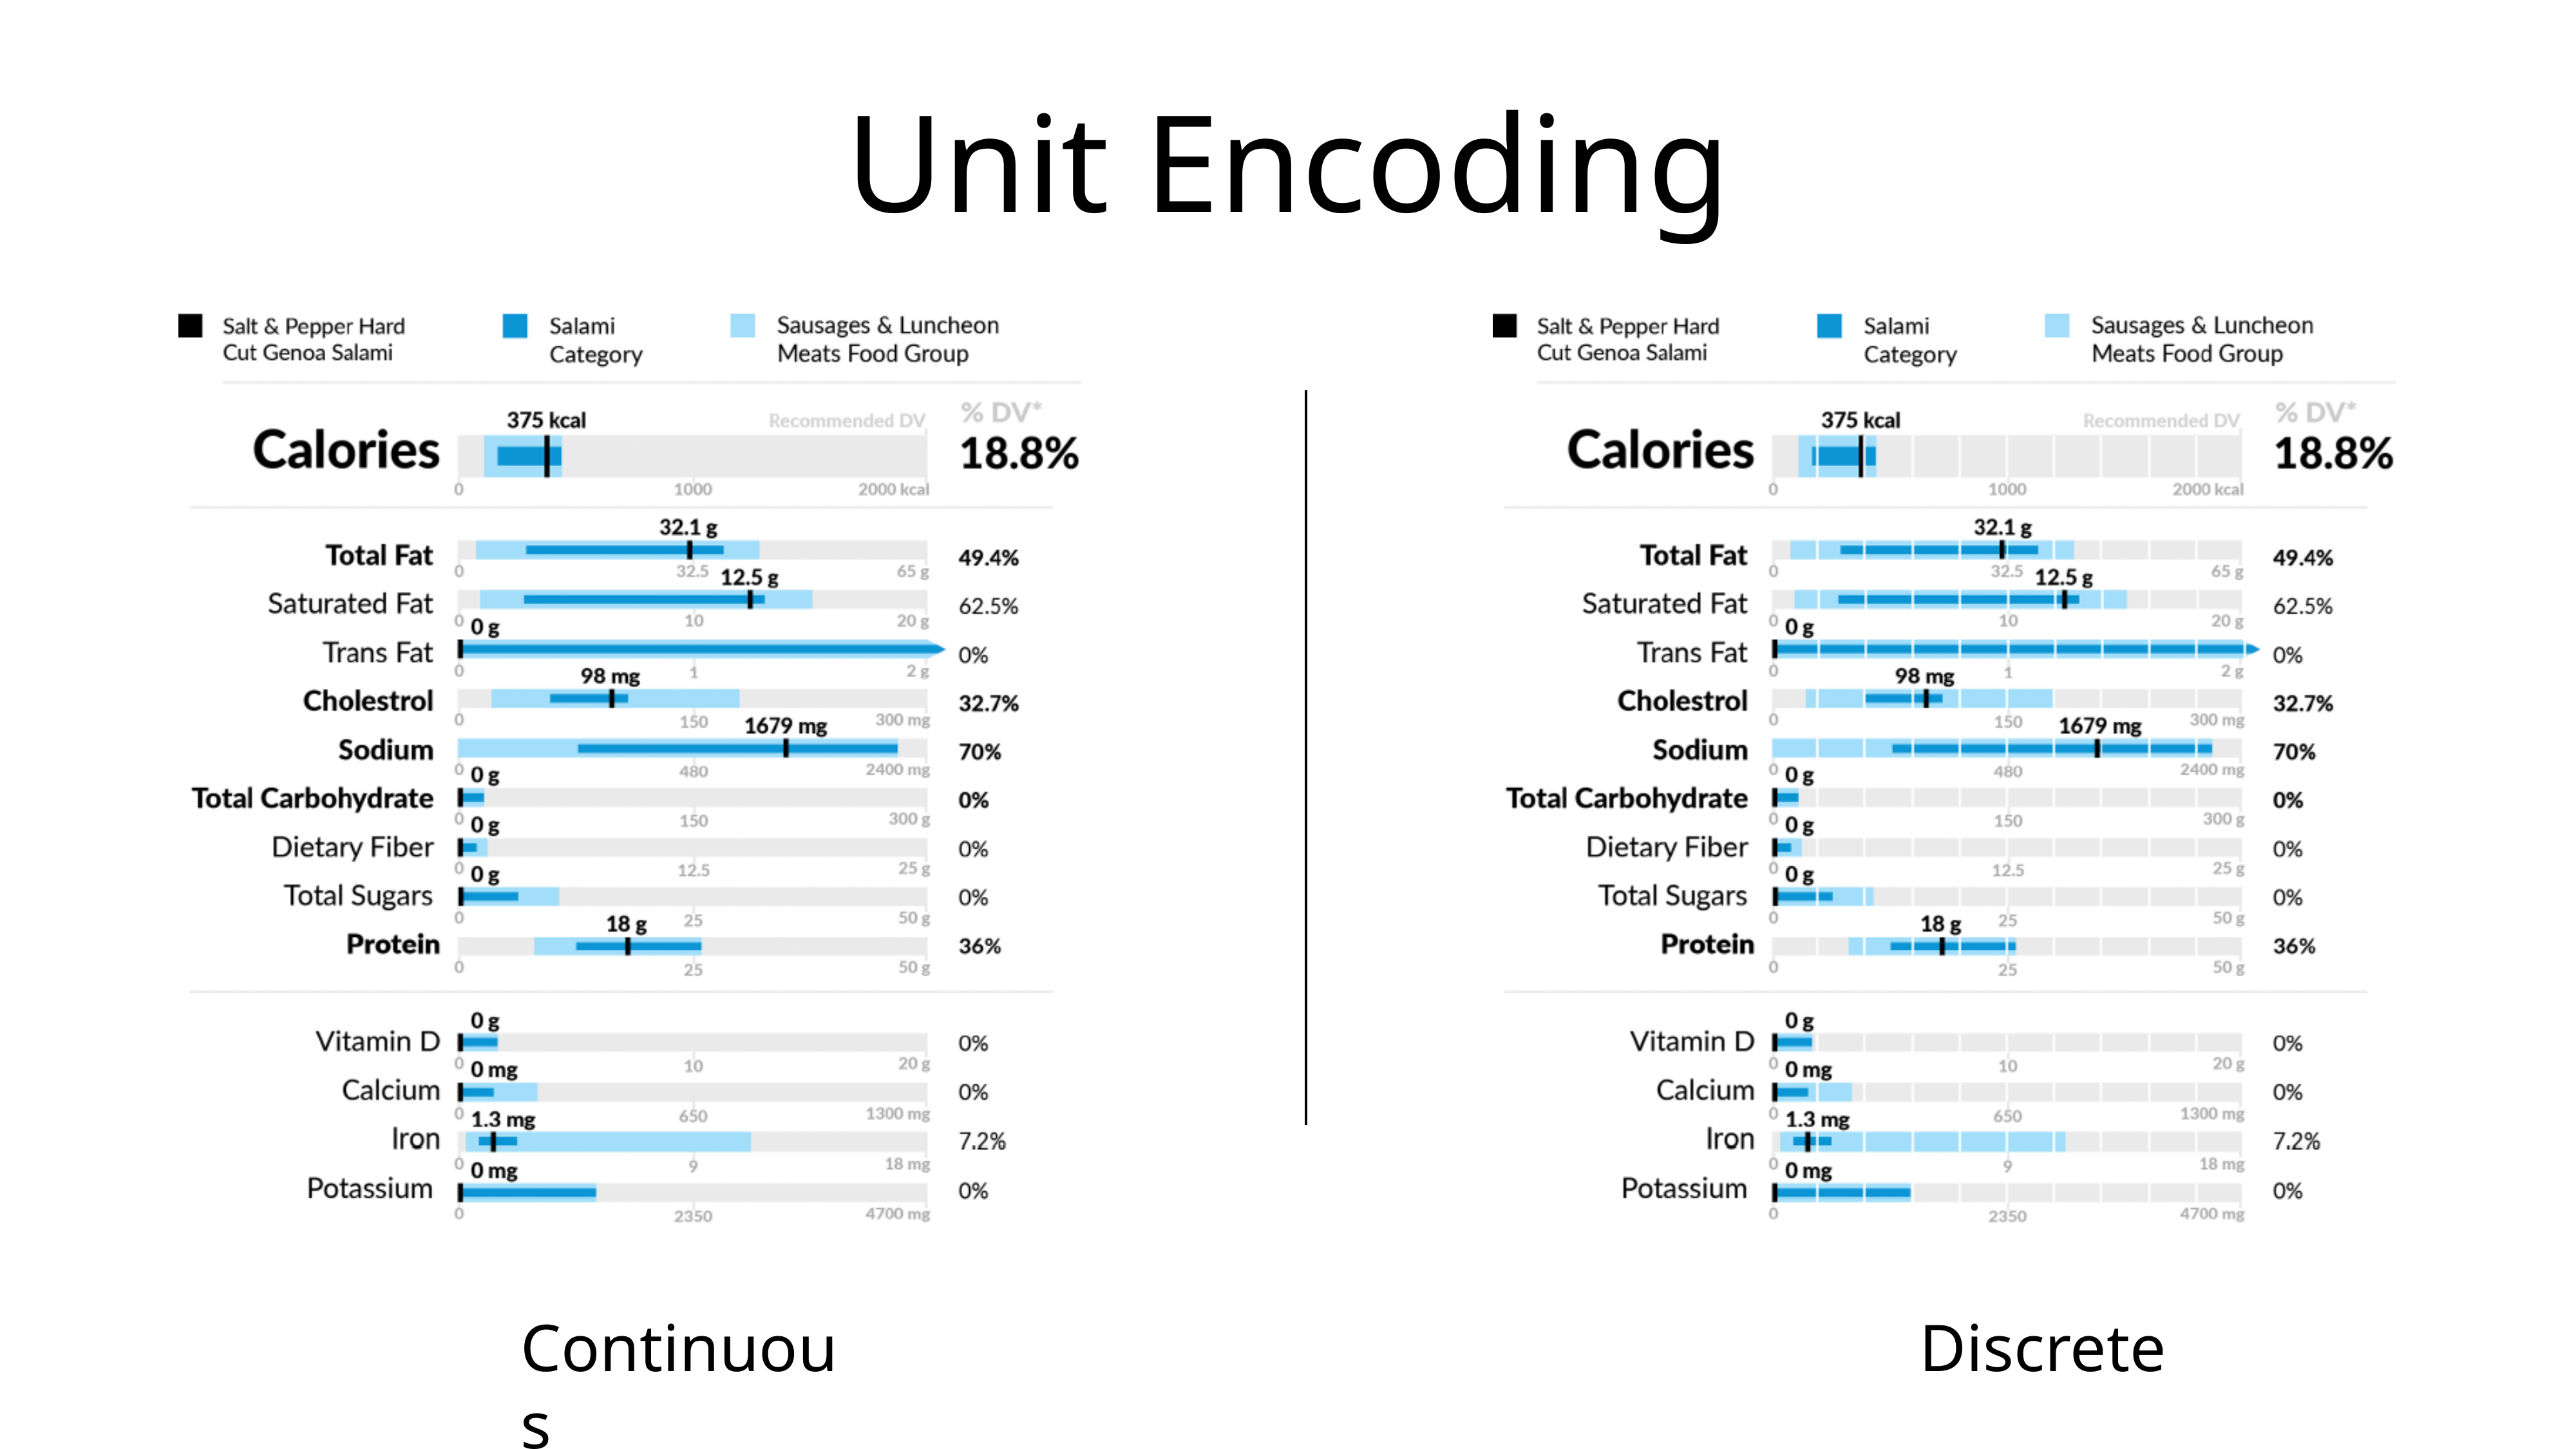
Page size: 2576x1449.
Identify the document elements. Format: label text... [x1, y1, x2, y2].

text_box Discrete [1910, 1302, 2178, 1389]
picture [1492, 314, 2398, 1233]
title Unit Encoding [178, 37, 2398, 279]
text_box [178, 314, 1084, 1390]
